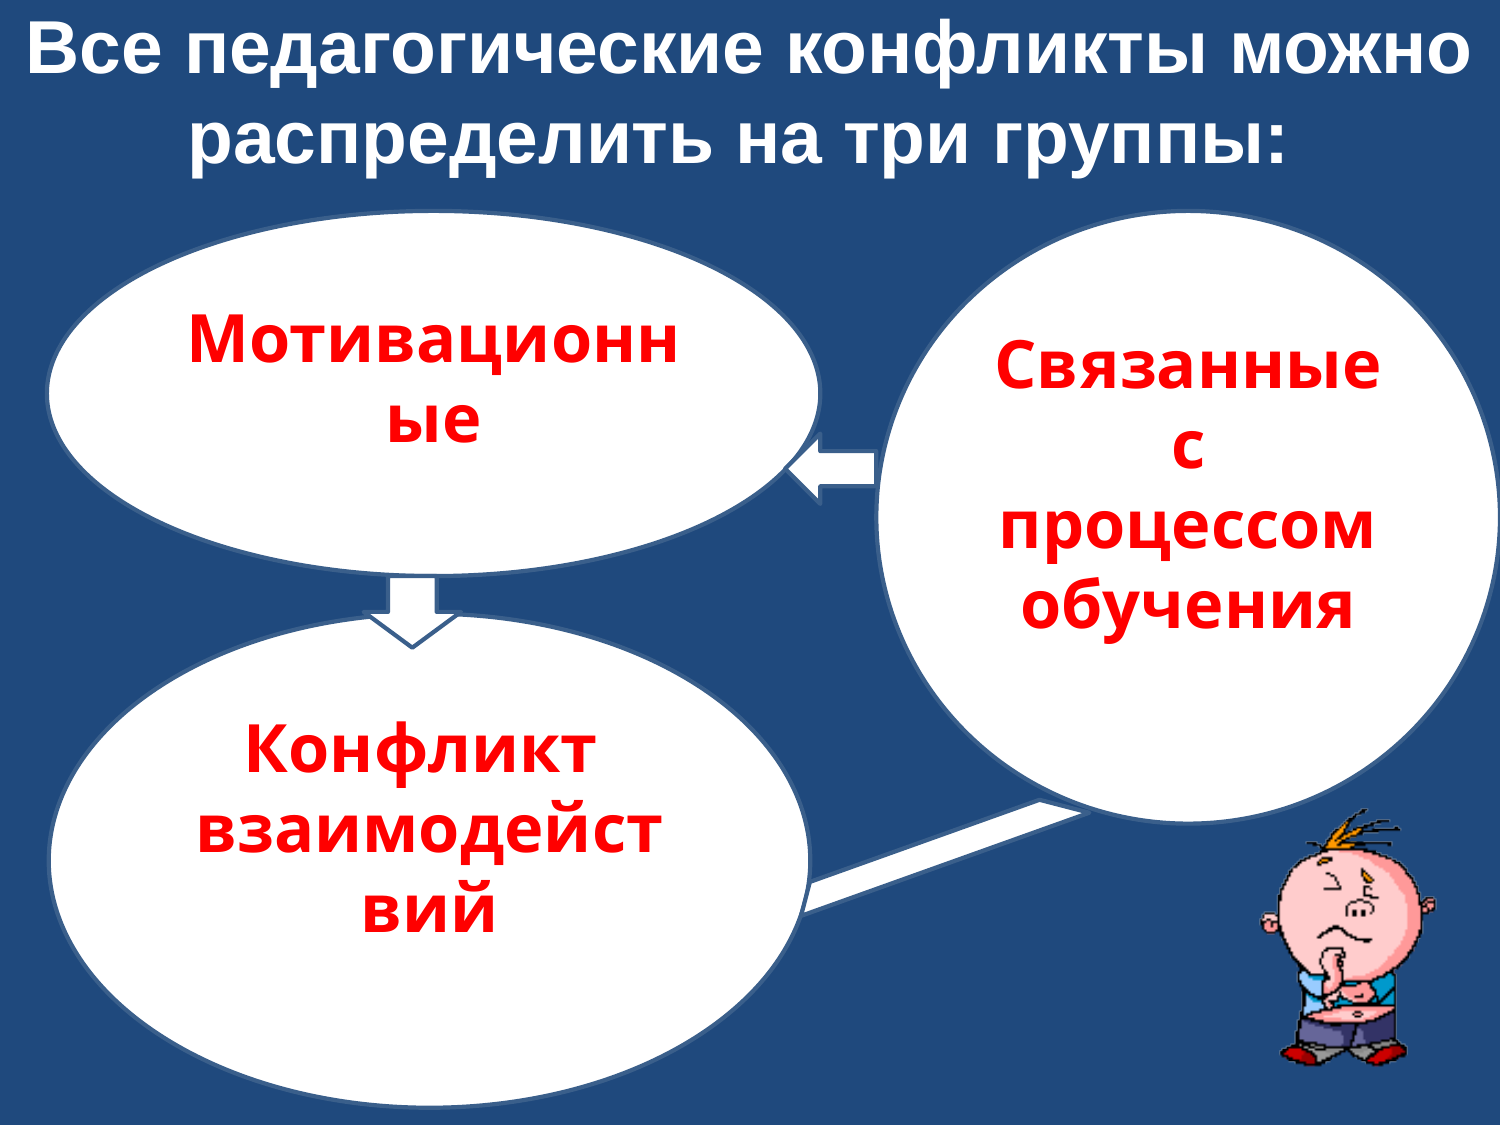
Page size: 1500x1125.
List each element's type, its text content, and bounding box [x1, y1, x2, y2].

text_box Все педагогические конфликты можно распределить на три группы: [0, 0, 1500, 187]
text_box [361, 573, 463, 650]
text_box Конфликт взаимодействий [46, 612, 813, 1110]
text_box [798, 797, 1092, 918]
text_box Мотивационные [44, 208, 823, 579]
text_box Связанные с процессом обучения [874, 208, 1500, 826]
picture [1233, 763, 1474, 1071]
text_box [783, 431, 879, 506]
